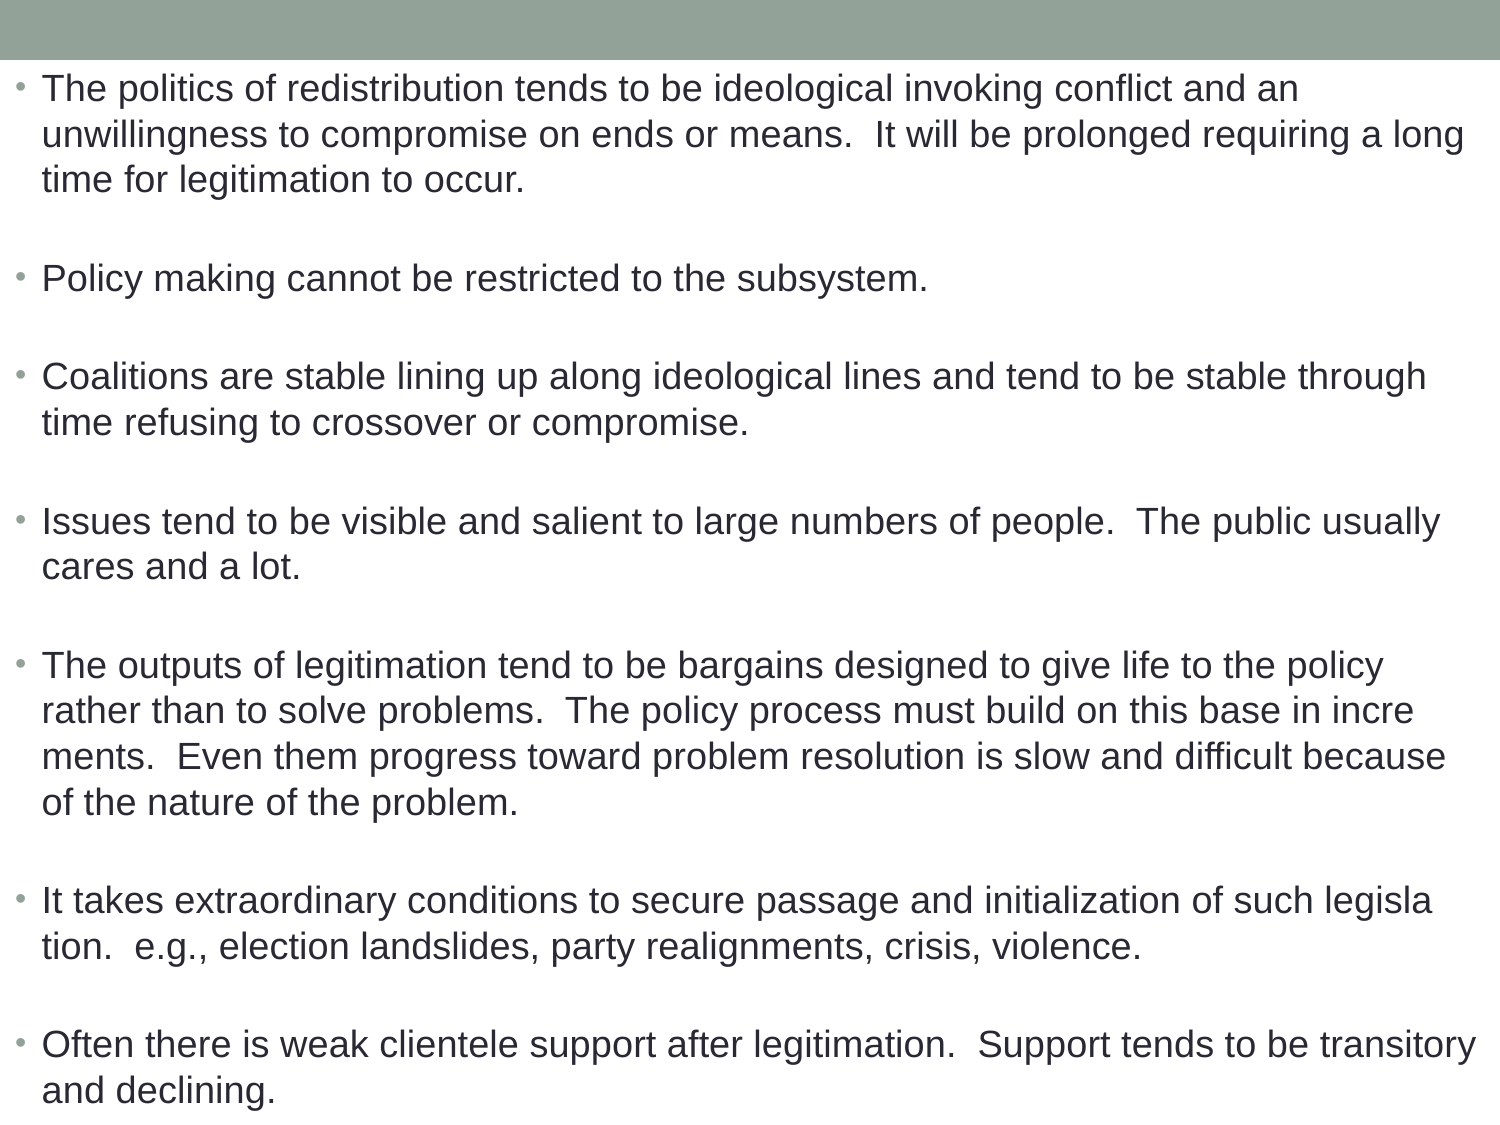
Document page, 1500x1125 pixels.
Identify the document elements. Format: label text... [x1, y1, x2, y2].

list The politics of redistribution tends to be ideological invoking conflict and an unwillingness to compromise on ends or means. It will be prolonged requiring a long time for legitimation to occur. Policy making cannot be restricted to the subsystem. Coalitions are stable lining up along ideological lines and tend to be stable through time refusing to crossover or compromise. Issues tend to be visible and salient to large numbers of people. The public usually cares and a lot. The outputs of legitimation tend to be bargains designed to give life to the policy rather than to solve problems. The policy process must build on this base in incre­ments. Even them progress toward problem resolution is slow and difficult because of the nature of the problem. It takes extraordinary conditions to secure passage and initialization of such legisla­tion. e.g., election landslides, party realignments, crisis, violence. Often there is weak clientele support after legitimation. Support tends to be transitory and declining. [0, 56, 1500, 1125]
